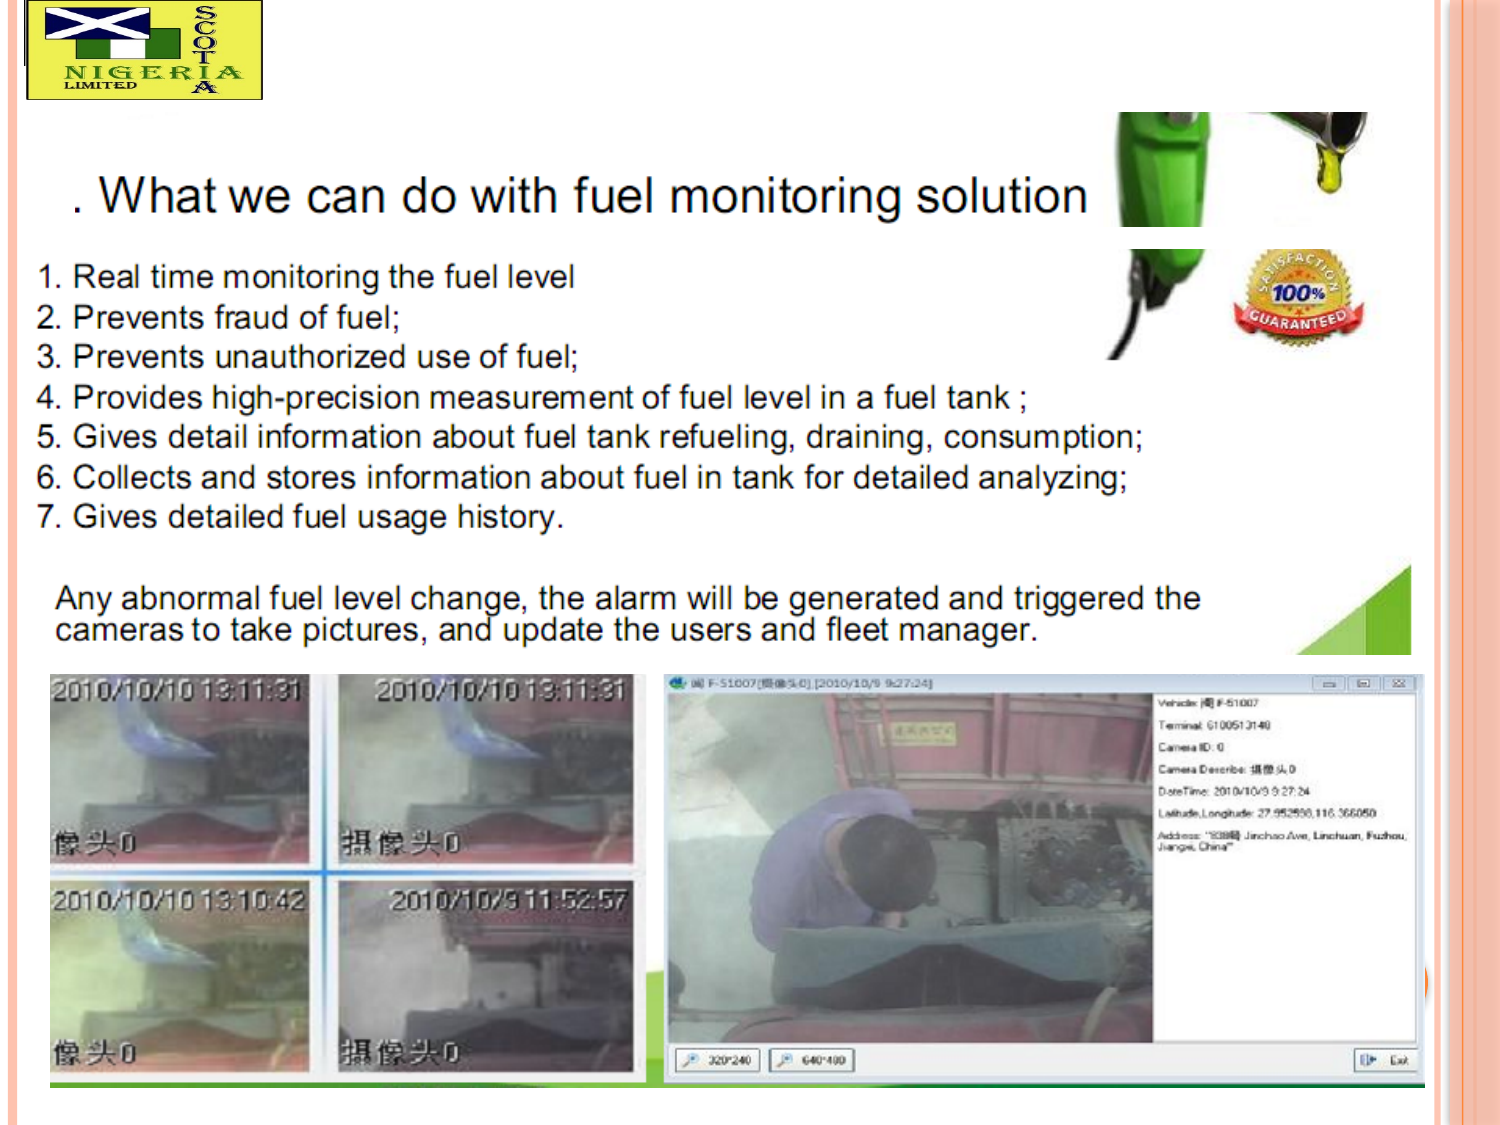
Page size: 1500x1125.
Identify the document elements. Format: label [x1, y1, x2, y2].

picture [24, 249, 1413, 656]
picture [24, 0, 263, 101]
picture [74, 111, 1432, 228]
picture [49, 674, 1426, 1088]
